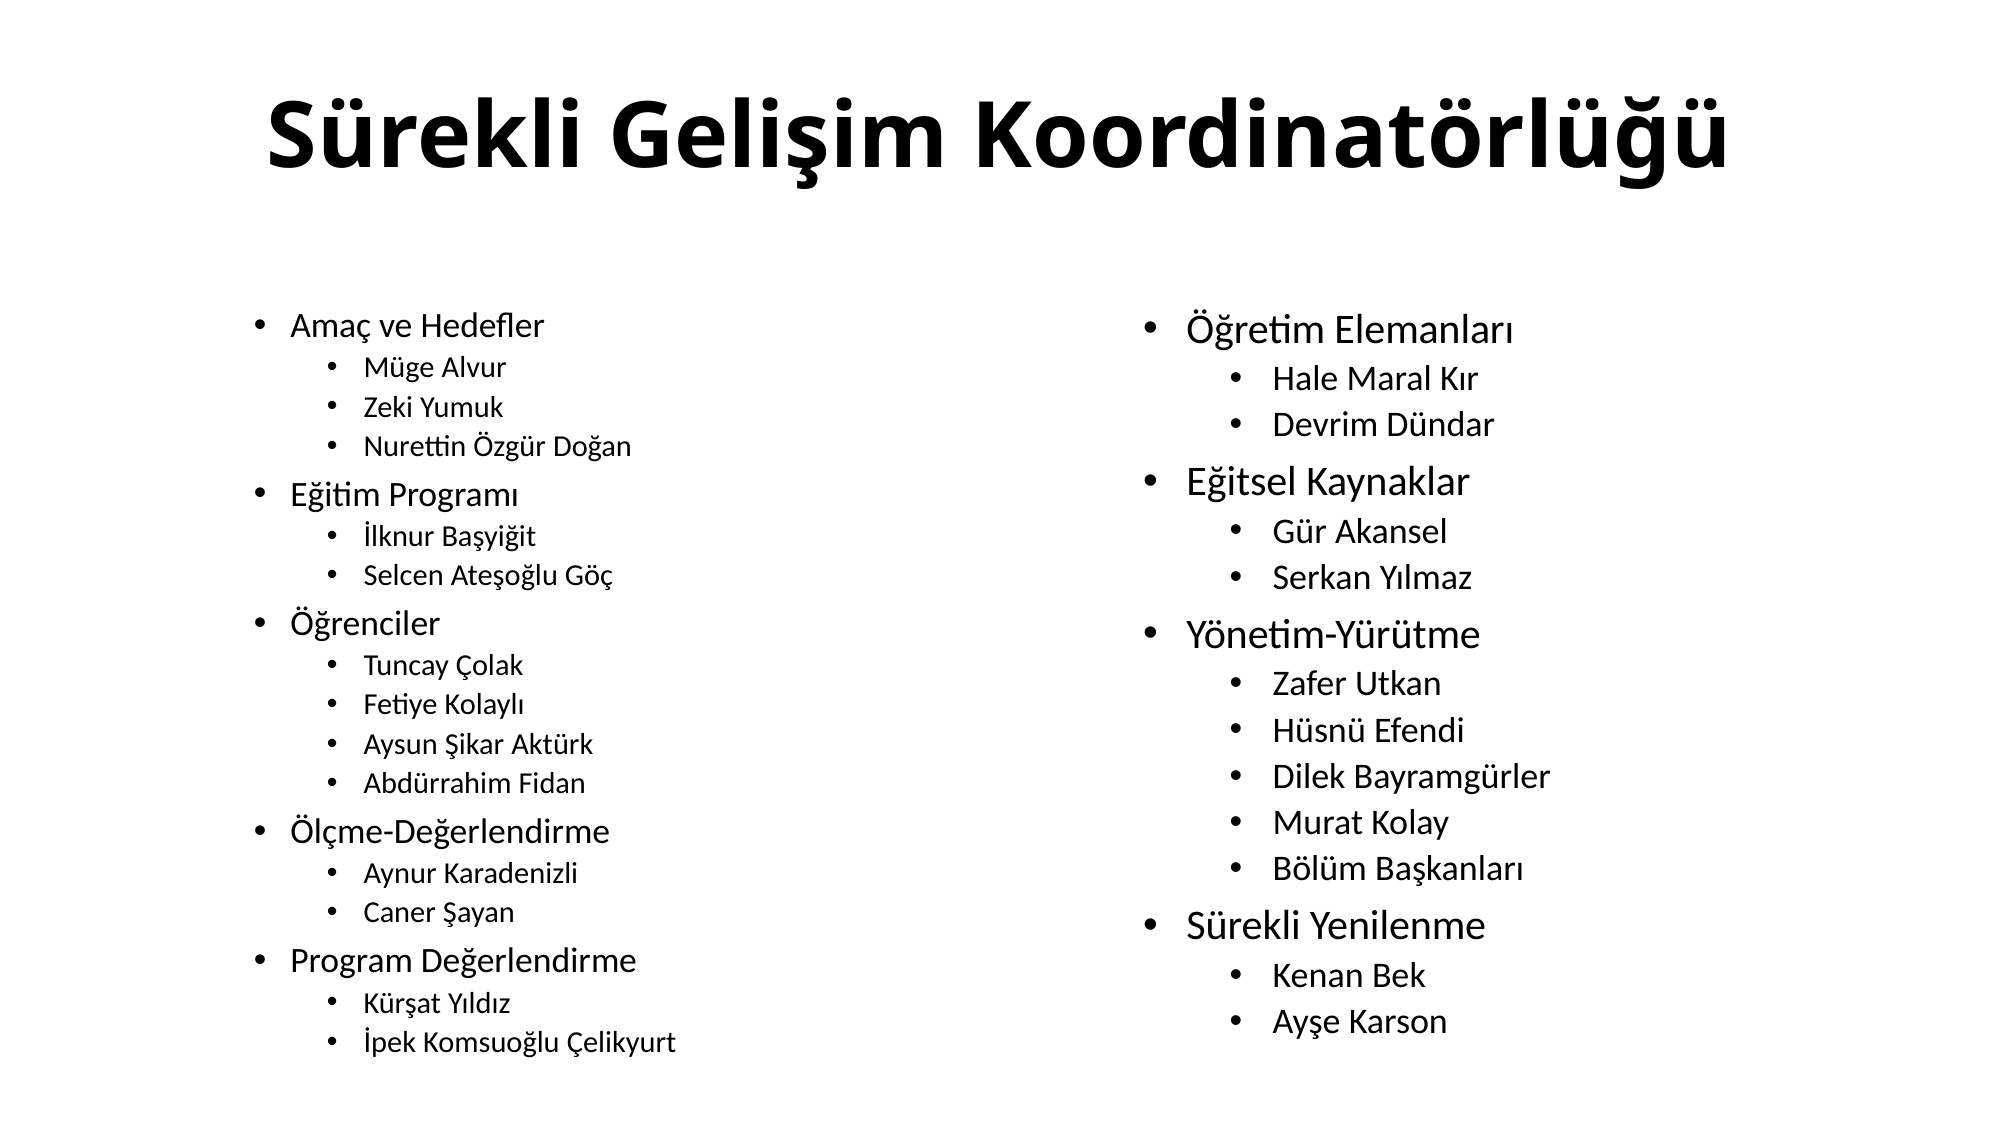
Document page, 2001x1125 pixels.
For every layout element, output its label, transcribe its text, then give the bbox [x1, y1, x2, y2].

list Amaç ve Hedefler Müge Alvur Zeki Yumuk Nurettin Özgür Doğan Eğitim Programı İlknur Başyiğit Selcen Ateşoğlu Göç Öğrenciler Tuncay Çolak Fetiye Kolaylı Aysun Şikar Aktürk Abdürrahim Fidan Ölçme-Değerlendirme Aynur Karadenizli Caner Şayan Program Değerlendirme Kürşat Yıldız İpek Komsuoğlu Çelikyurt [238, 299, 928, 1078]
list Öğretim Elemanları Hale Maral Kır Devrim Dündar Eğitsel Kaynaklar Gür Akansel Serkan Yılmaz Yönetim-Yürütme Zafer Utkan Hüsnü Efendi Dilek Bayramgürler Murat Kolay Bölüm Başkanları Sürekli Yenilenme Kenan Bek Ayşe Karson [1128, 299, 1771, 1053]
title Sürekli Gelişim Koordinatörlüğü [137, 59, 1863, 216]
